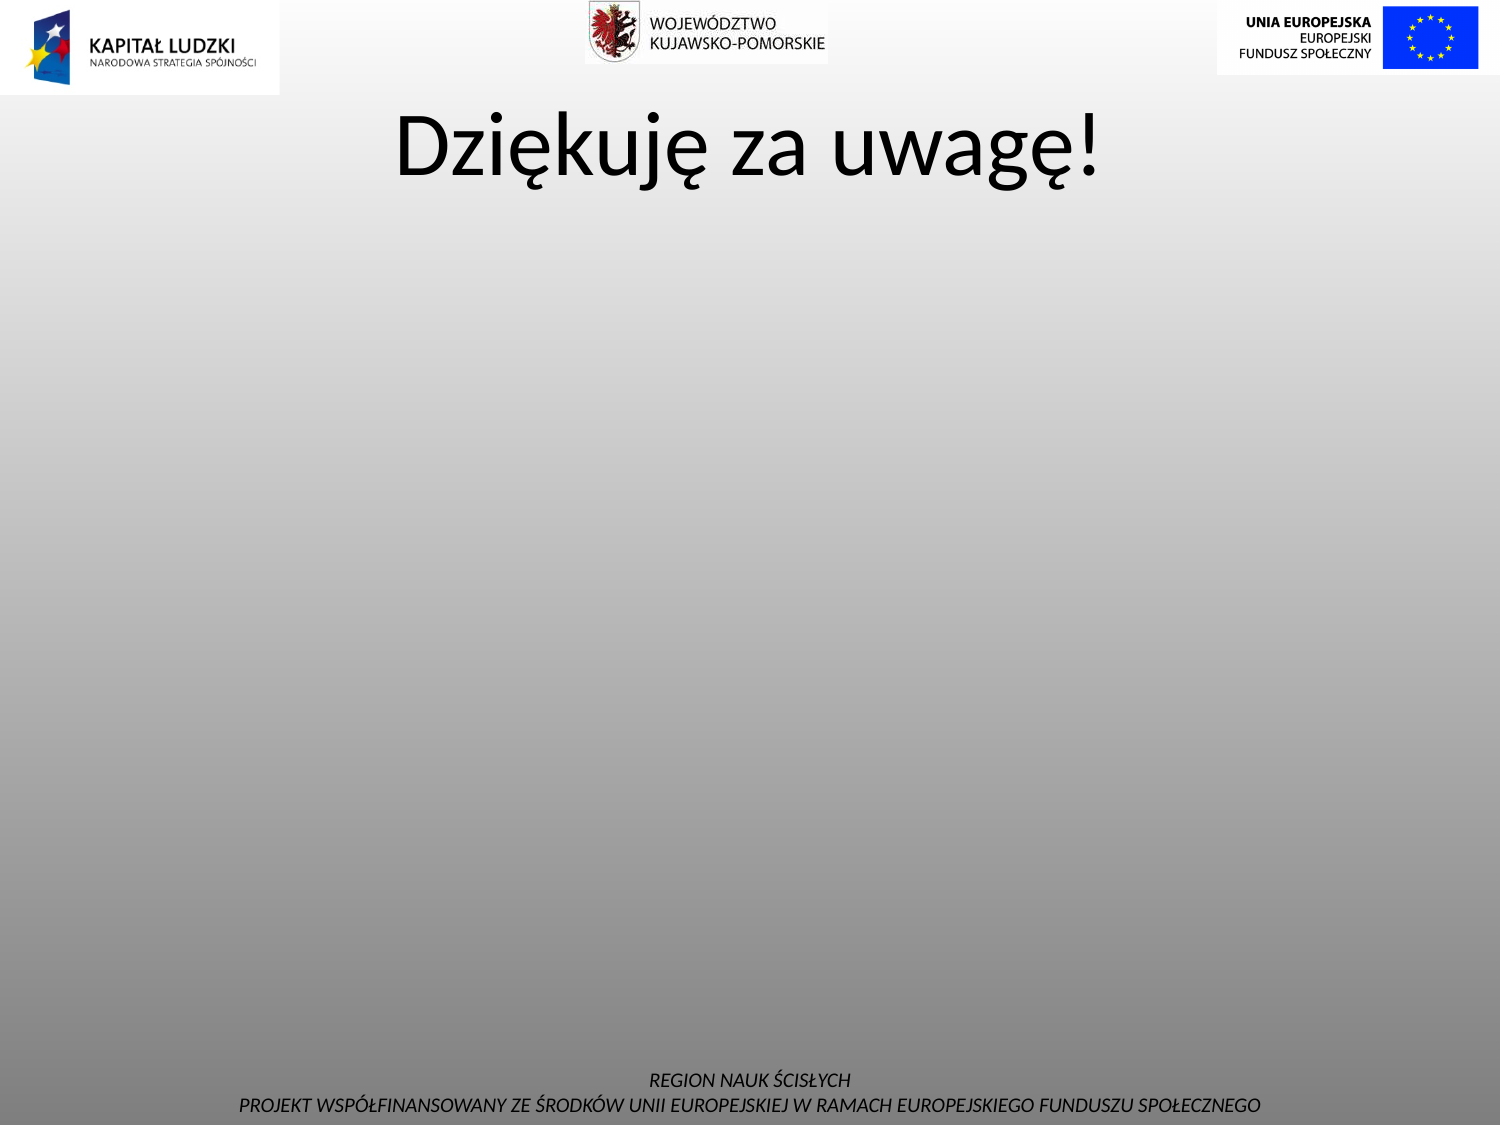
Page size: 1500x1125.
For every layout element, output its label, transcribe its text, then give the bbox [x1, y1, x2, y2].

picture [585, 0, 828, 45]
picture [1217, 0, 1500, 75]
title Dziękuję za uwagę! [75, 45, 1425, 233]
picture [0, 0, 280, 95]
